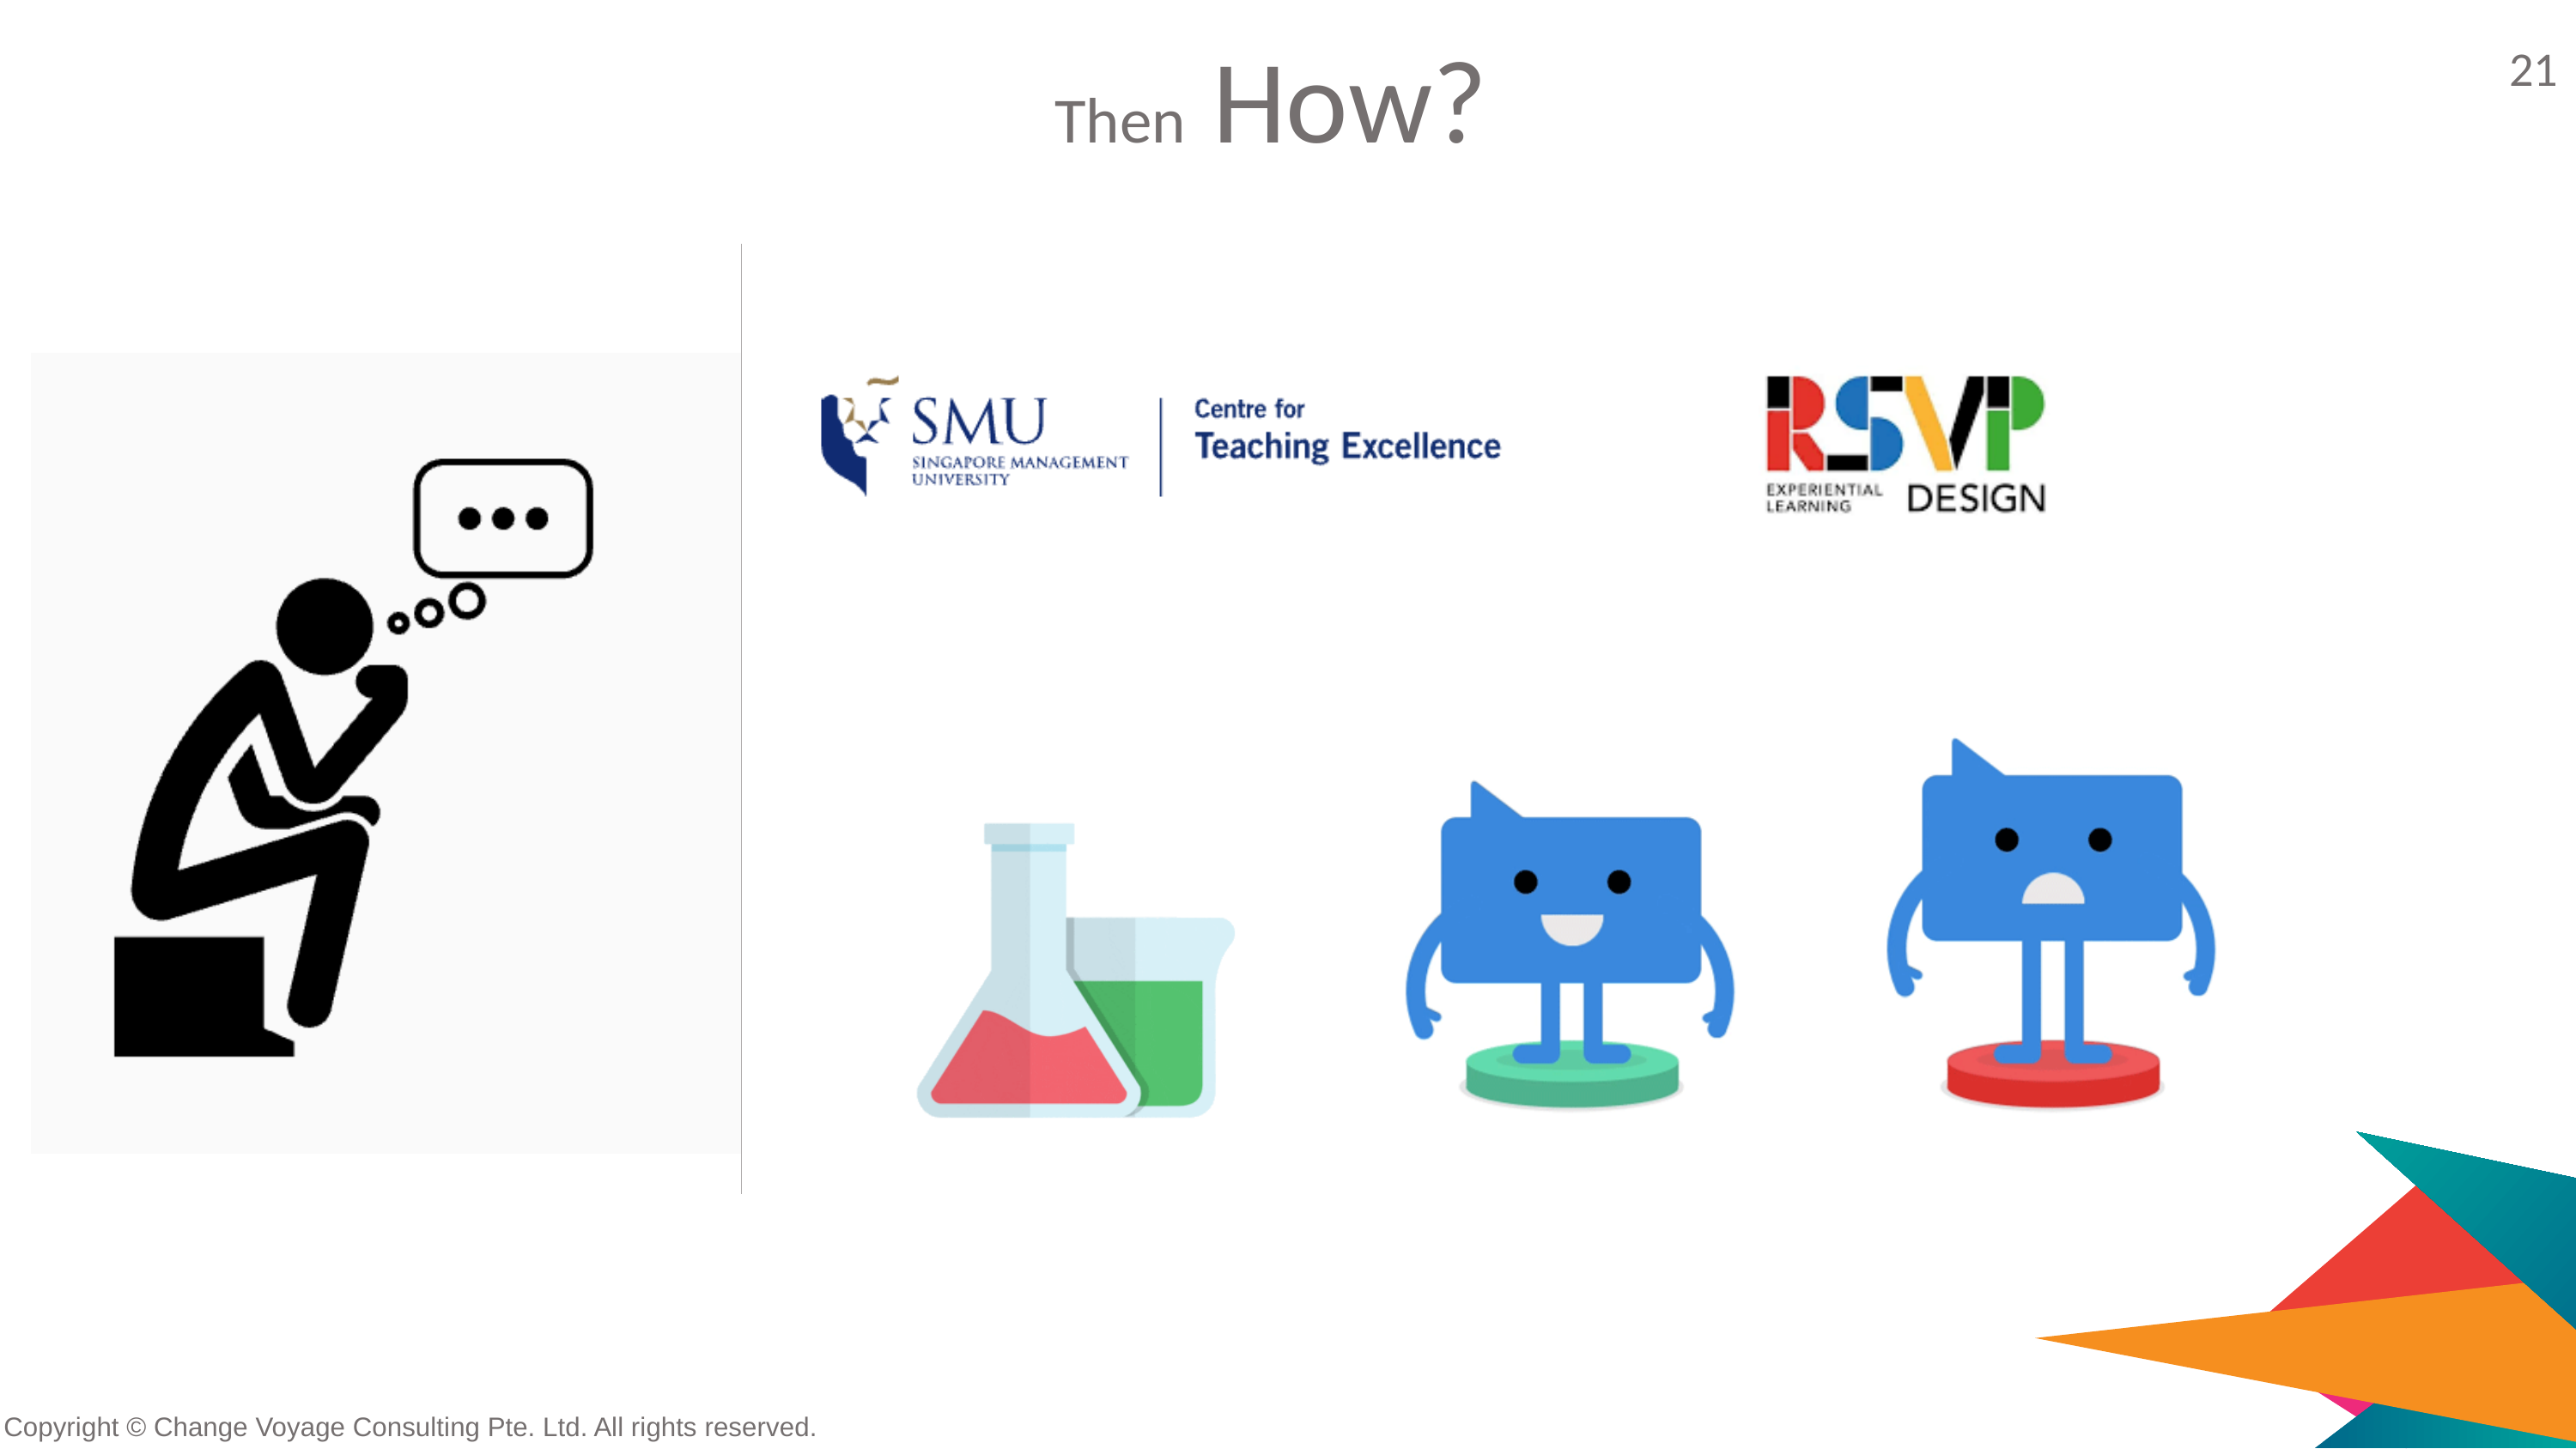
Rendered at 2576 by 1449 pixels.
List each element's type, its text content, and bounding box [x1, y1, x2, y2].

picture [807, 358, 1531, 510]
title Then How? [76, 31, 2466, 179]
slide_number 21 [1991, 31, 2572, 109]
picture [31, 353, 741, 1154]
picture [807, 219, 2352, 1226]
